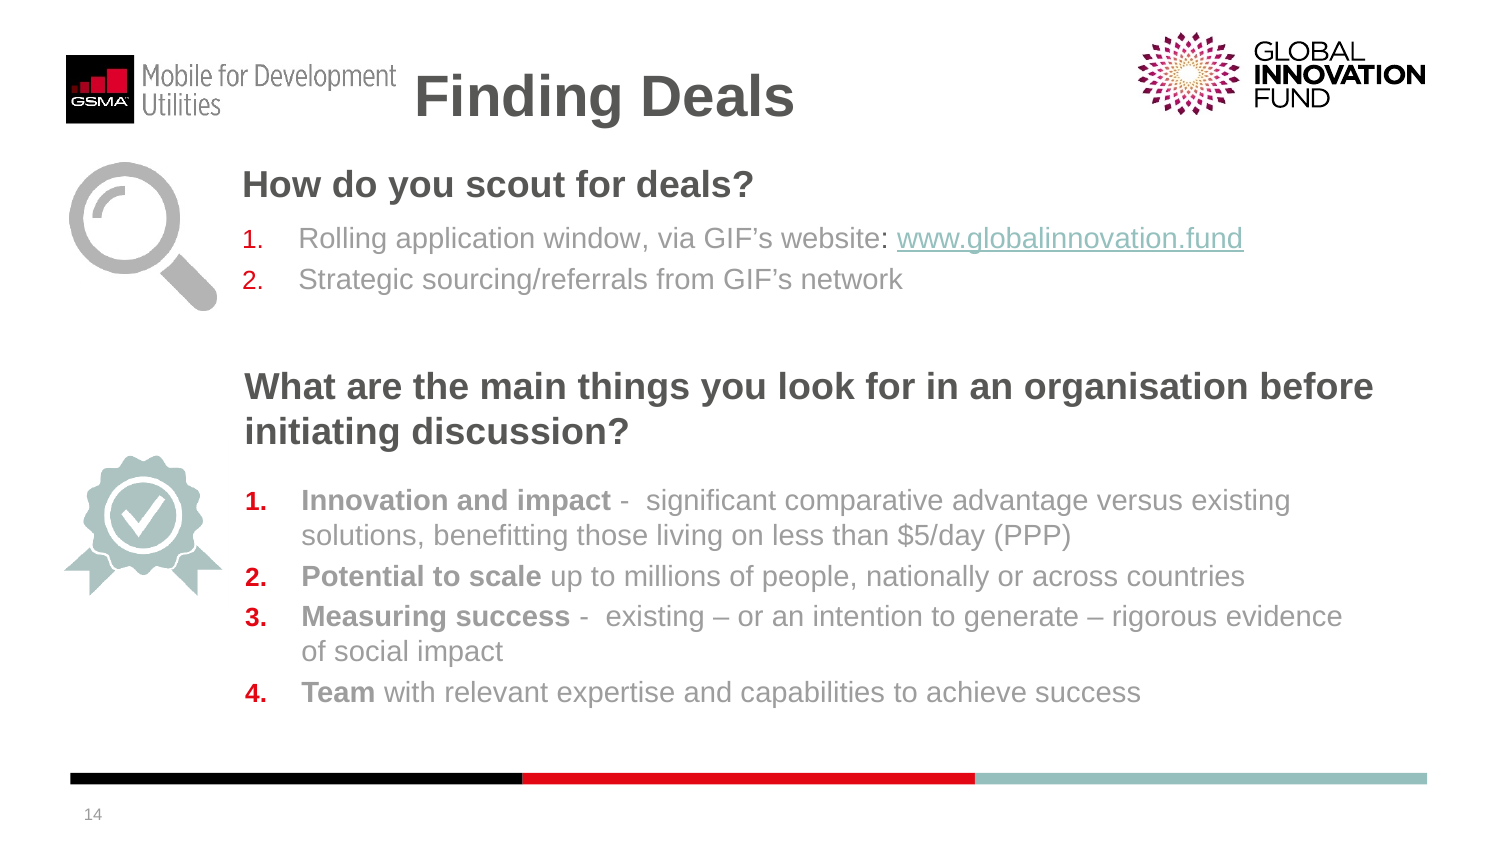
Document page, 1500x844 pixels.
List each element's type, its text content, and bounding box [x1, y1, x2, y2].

list What are the main things you look for in an organisation before initiating discussion? [229, 362, 1420, 460]
picture [69, 162, 217, 311]
picture [57, 440, 229, 612]
list How do you scout for deals? [227, 153, 1420, 212]
list Innovation and impact - significant comparative advantage versus existing solutions, benefitting those living on less than $5/day (PPP) Potential to scale up to millions of people, nationally or across countries Measuring success - existing – or an intention to generate – rigorous evidence of social impact Team with relevant expertise and capabilities to achieve success [230, 464, 1425, 726]
title Finding Deals [399, 50, 1483, 156]
list Rolling application window, via GIF’s website: www.globalinnovation.fund Strategic sourcing/referrals from GIF’s network [227, 212, 1420, 338]
picture [65, 54, 396, 124]
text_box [1137, 31, 1426, 115]
slide_number 14 [69, 791, 419, 837]
